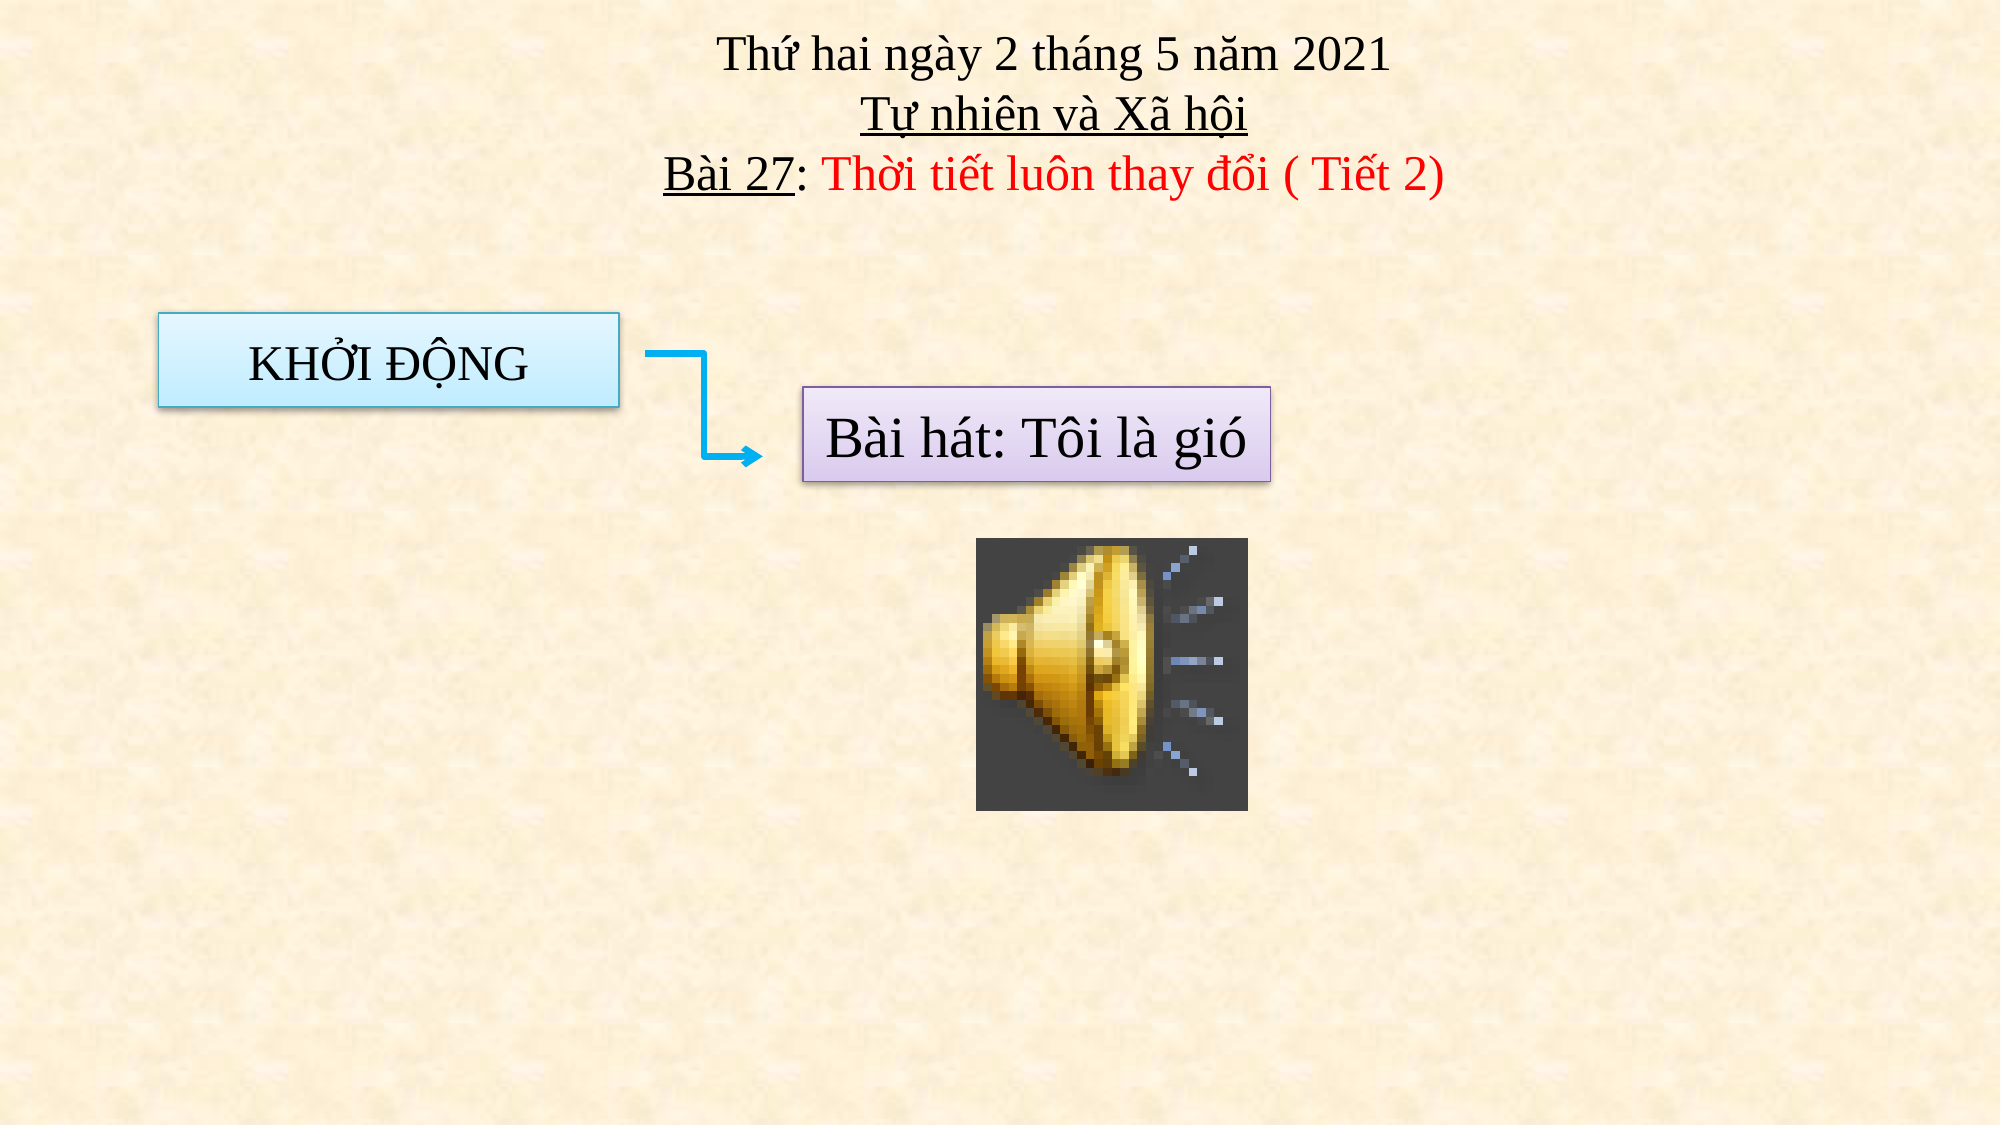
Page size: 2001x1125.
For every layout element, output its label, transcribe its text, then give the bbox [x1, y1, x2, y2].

text_box Bài hát: Tôi là gió [802, 386, 1271, 482]
picture [0, 0, 2001, 1125]
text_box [644, 353, 764, 457]
text_box KHỞI ĐỘNG [158, 312, 620, 408]
text_box Thứ hai ngày 2 tháng 5 năm 2021 Tự nhiên và Xã hội Bài 27: Thời tiết luôn thay đổi ( Tiết 2) [409, 19, 1699, 201]
